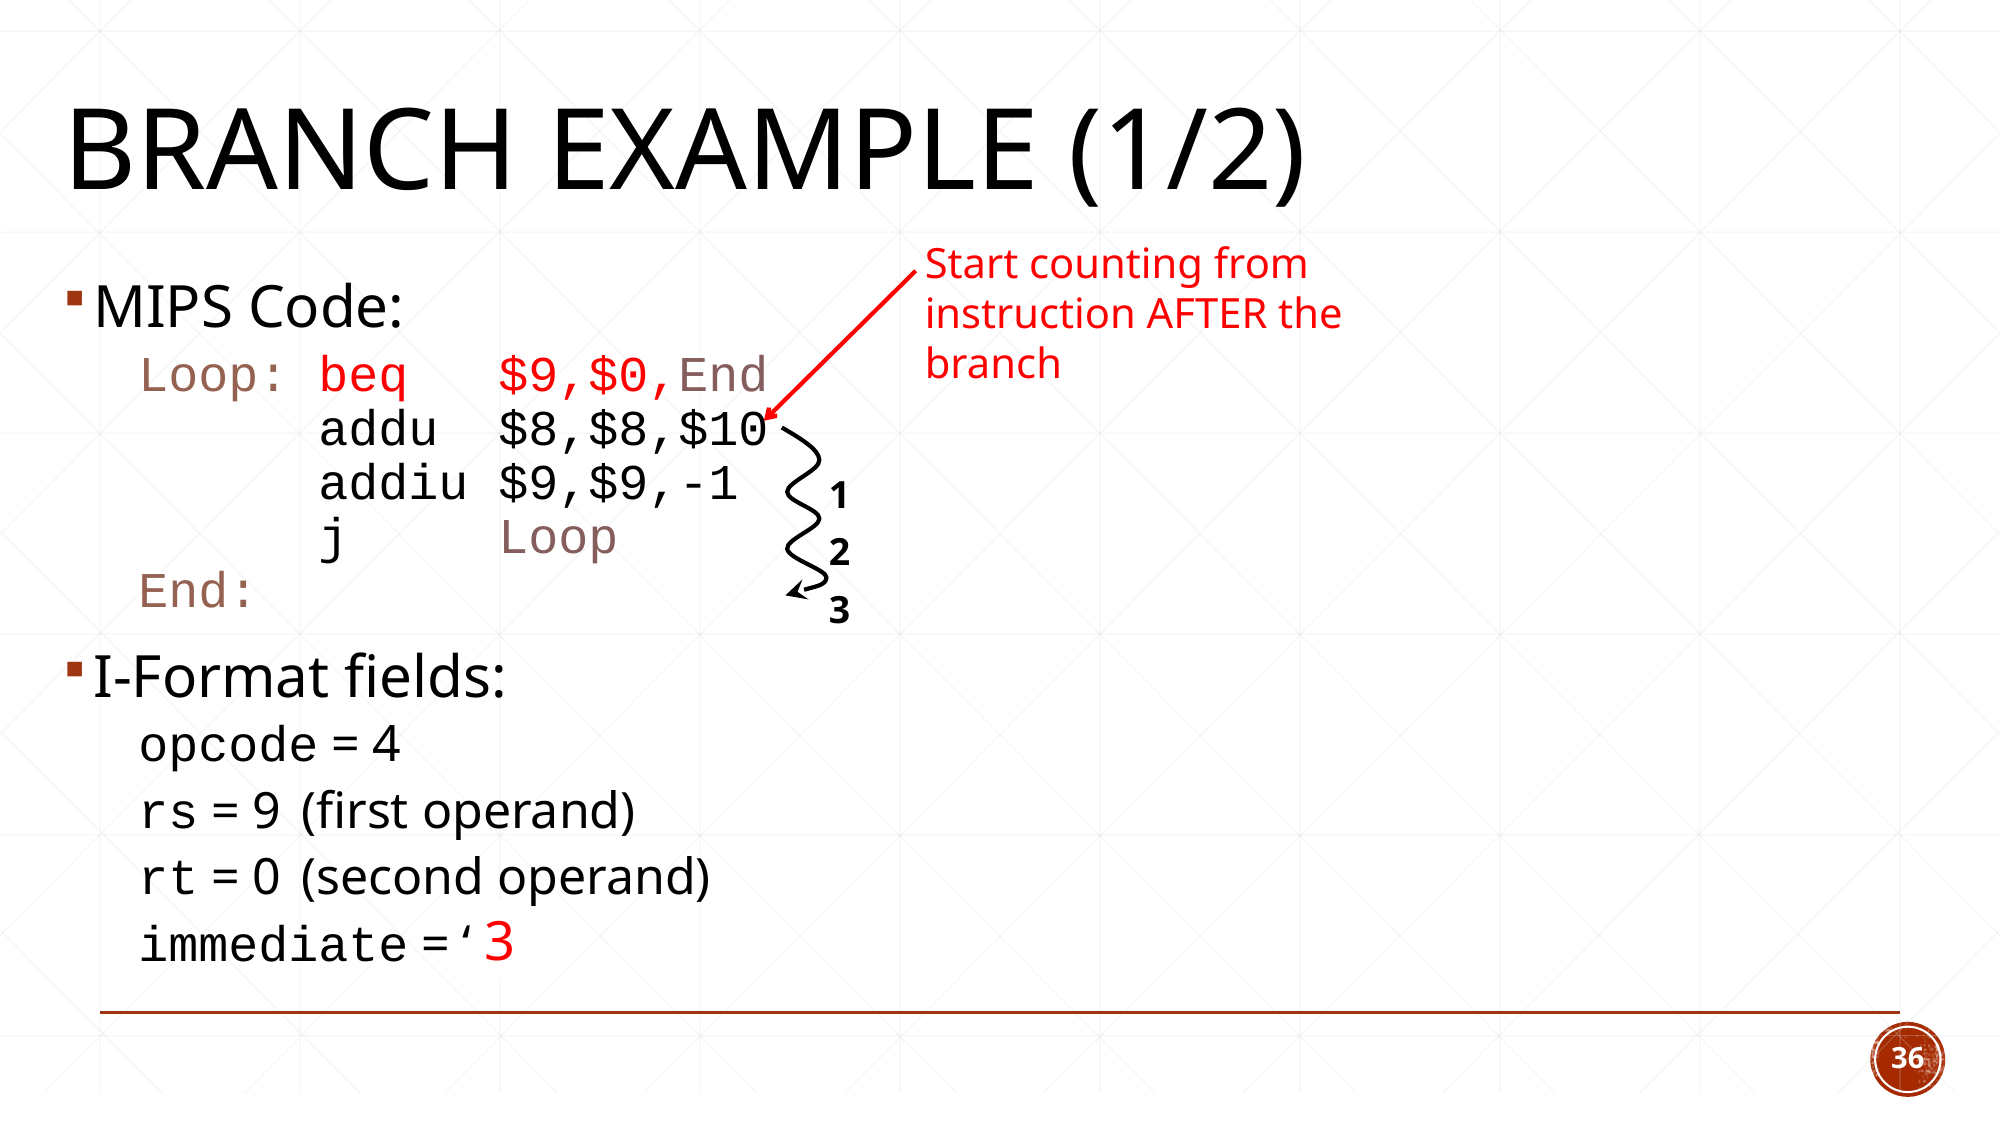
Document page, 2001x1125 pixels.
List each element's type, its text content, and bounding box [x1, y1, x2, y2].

slide_number 36 [1855, 1028, 1961, 1089]
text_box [766, 232, 1366, 420]
text_box 3 [469, 898, 531, 979]
title Branch Example (1/2) [48, 52, 1961, 254]
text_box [784, 430, 867, 639]
list MIPS Code: Loop: beq $9,$0,End addu $8,$8,$10 addiu $9,$9,-1 j Loop End: I-Format fields: opcode = 4 rs = 9 (first operand) rt = 0 (second operand) immediate = “?” [48, 269, 1961, 1013]
